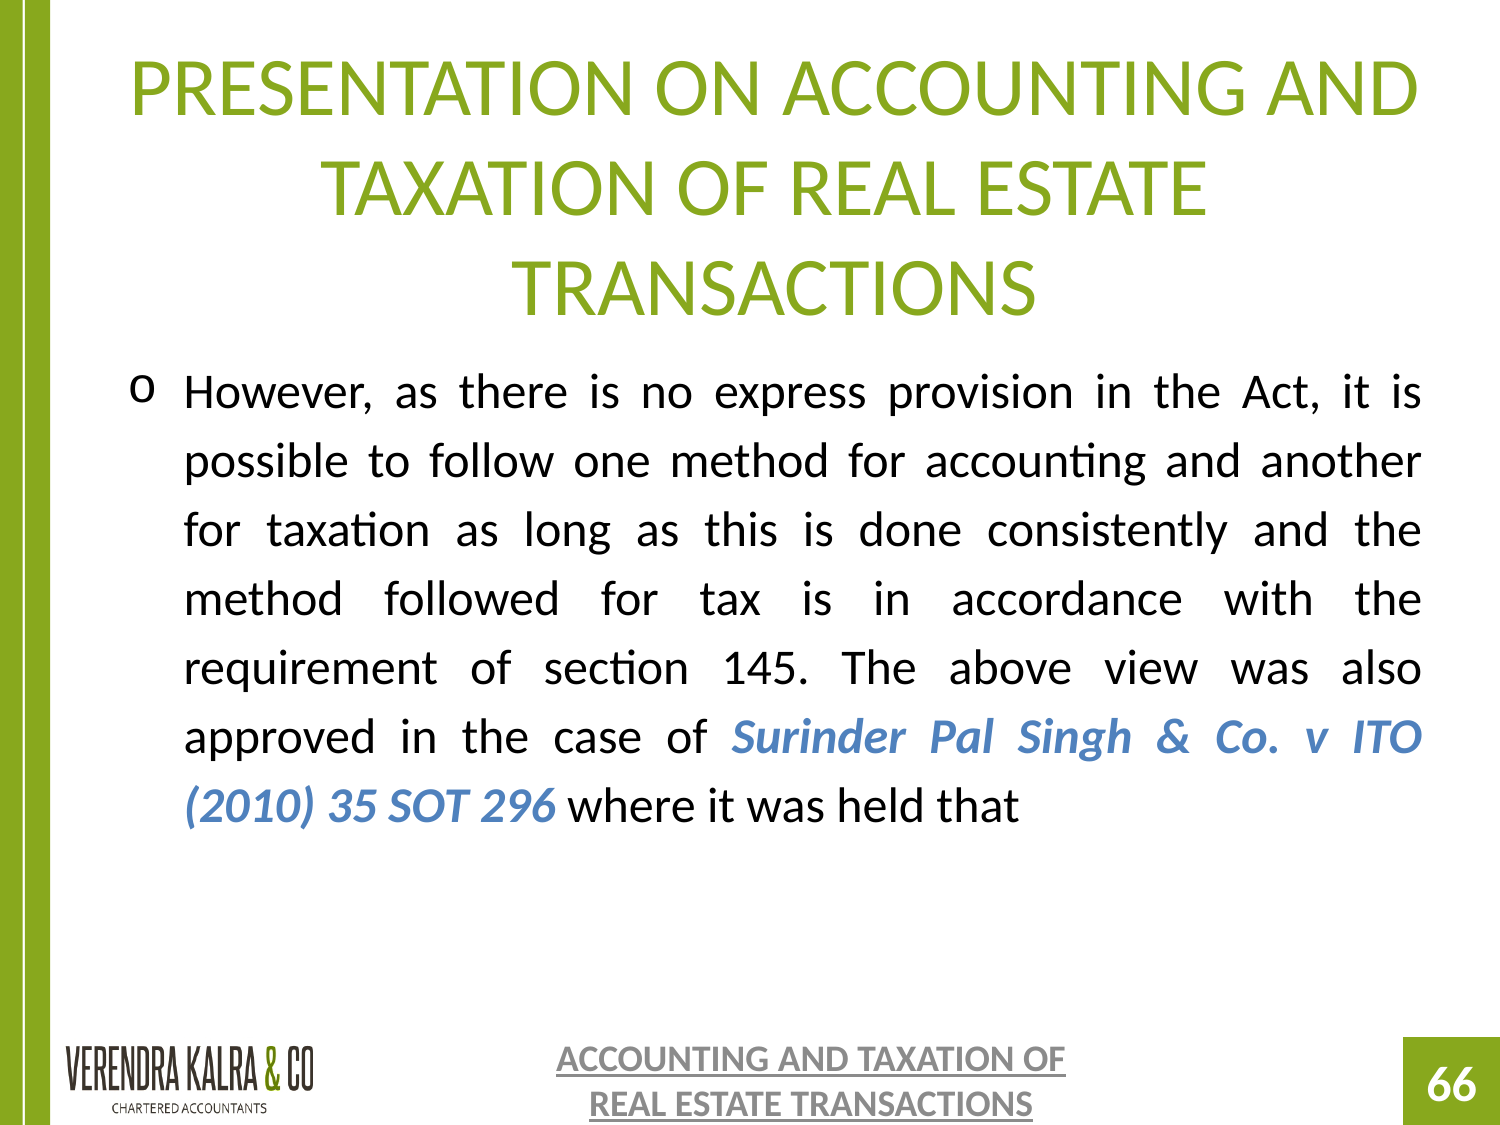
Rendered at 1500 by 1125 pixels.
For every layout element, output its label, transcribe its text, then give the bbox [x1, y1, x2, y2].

text_box [0, 0, 23, 1125]
slide_number 66 [1403, 1037, 1500, 1125]
picture [62, 1037, 313, 1125]
text_box PRESENTATION ON ACCOUNTING AND TAXATION OF REAL ESTATE TRANSACTIONS [62, 24, 1488, 340]
text_box [24, 0, 51, 1125]
footer ACCOUNTING AND TAXATION OF REAL ESTATE TRANSACTIONS [533, 1036, 1090, 1122]
text_box However, as there is no express provision in the Act, it is possible to follow one method for accounting and another for taxation as long as this is done consistently and the method followed for tax is in accordance with the requirement of section 145. The above view was also approved in the case of Surinder Pal Singh & Co. v ITO (2010) 35 SOT 296 where it was held that [112, 342, 1438, 840]
